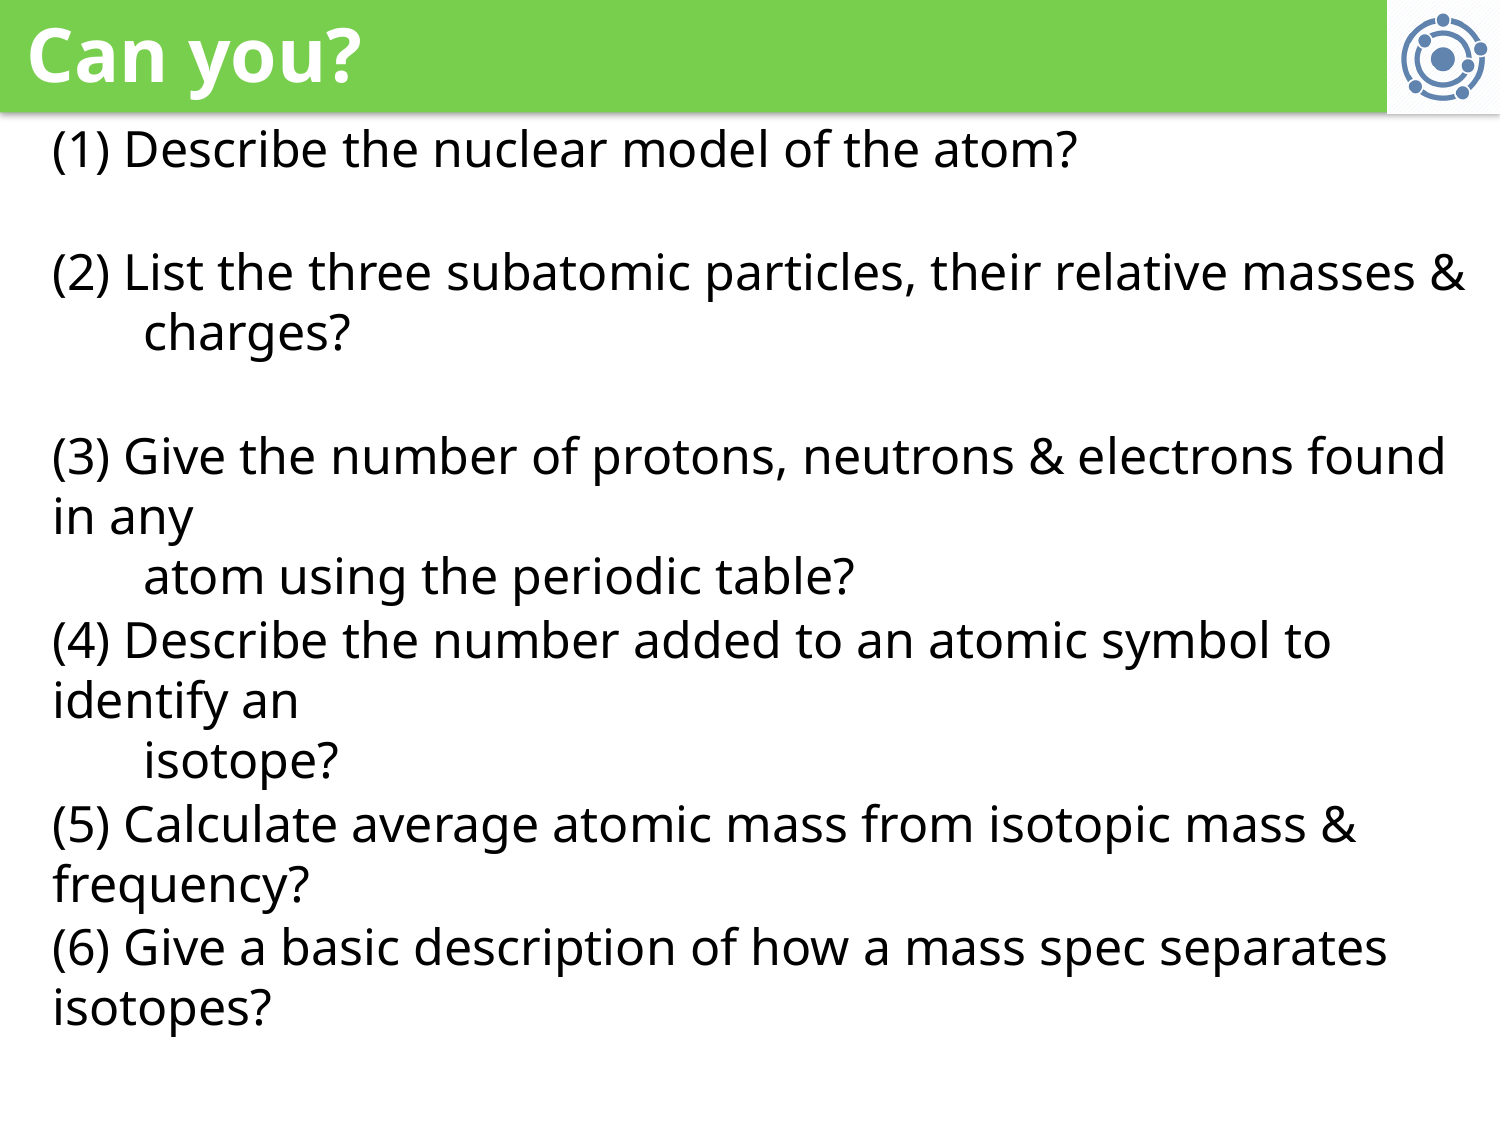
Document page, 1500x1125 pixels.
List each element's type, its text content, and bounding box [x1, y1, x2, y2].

text_box (1) Describe the nuclear model of the atom? [37, 110, 1487, 185]
text_box (3) Give the number of protons, neutrons & electrons found in any atom using the periodic table? [37, 417, 1487, 600]
text_box (2) List the three subatomic particles, their relative masses & charges? [37, 233, 1487, 368]
text_box Can you? [11, 0, 378, 105]
text_box (5) Calculate average atomic mass from isotopic mass & frequency? [37, 784, 1487, 907]
text_box (6) Give a basic description of how a mass spec separates isotopes? [37, 907, 1487, 1043]
text_box (4) Describe the number added to an atomic symbol to identify an isotope? [37, 600, 1487, 784]
picture [1387, 0, 1500, 115]
text_box [0, 0, 1384, 113]
